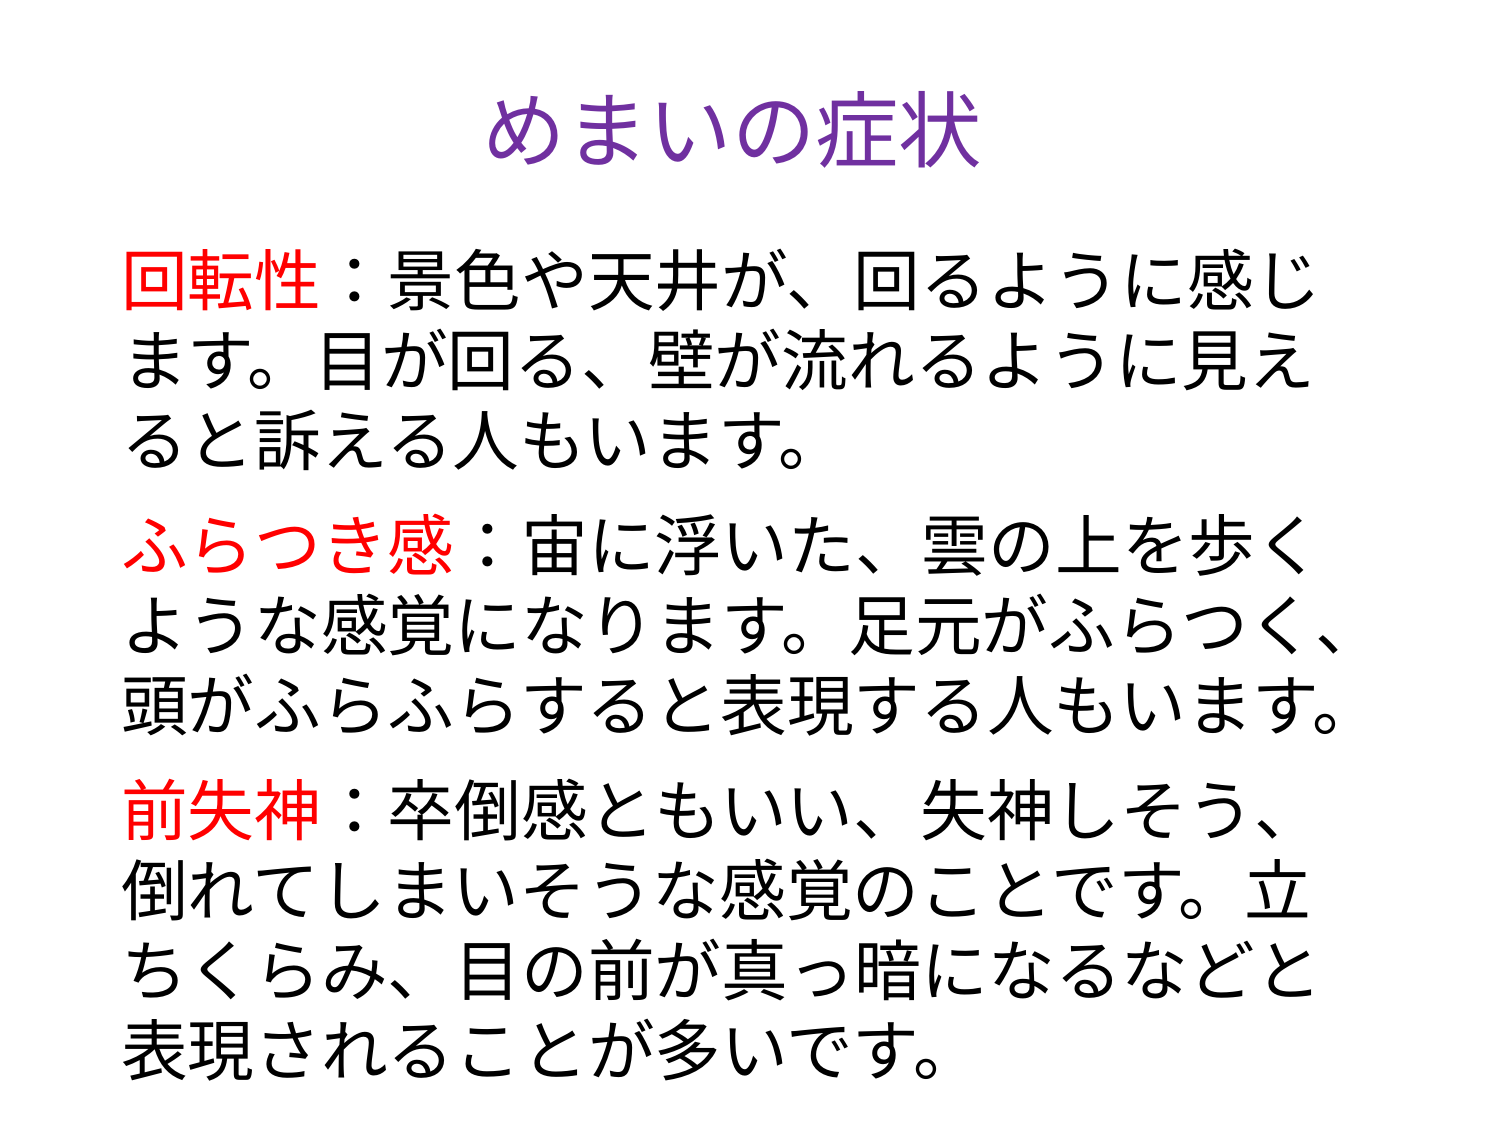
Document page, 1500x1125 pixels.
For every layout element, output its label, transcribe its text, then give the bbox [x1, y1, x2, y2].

title めまいの症状 [312, 26, 1152, 230]
text_box 回転性：景色や天井が、回るように感じます。目が回る、壁が流れるように見えると訴える人もいます。 ふらつき感：宙に浮いた、雲の上を歩くような感覚になります。足元がふらつく、頭がふらふらすると表現する人もいます。 前失神：卒倒感ともいい、失神しそう、倒れてしまいそうな感覚のことです。立ちくらみ、目の前が真っ暗になるなどと表現されることが多いです。 [106, 231, 1359, 1096]
